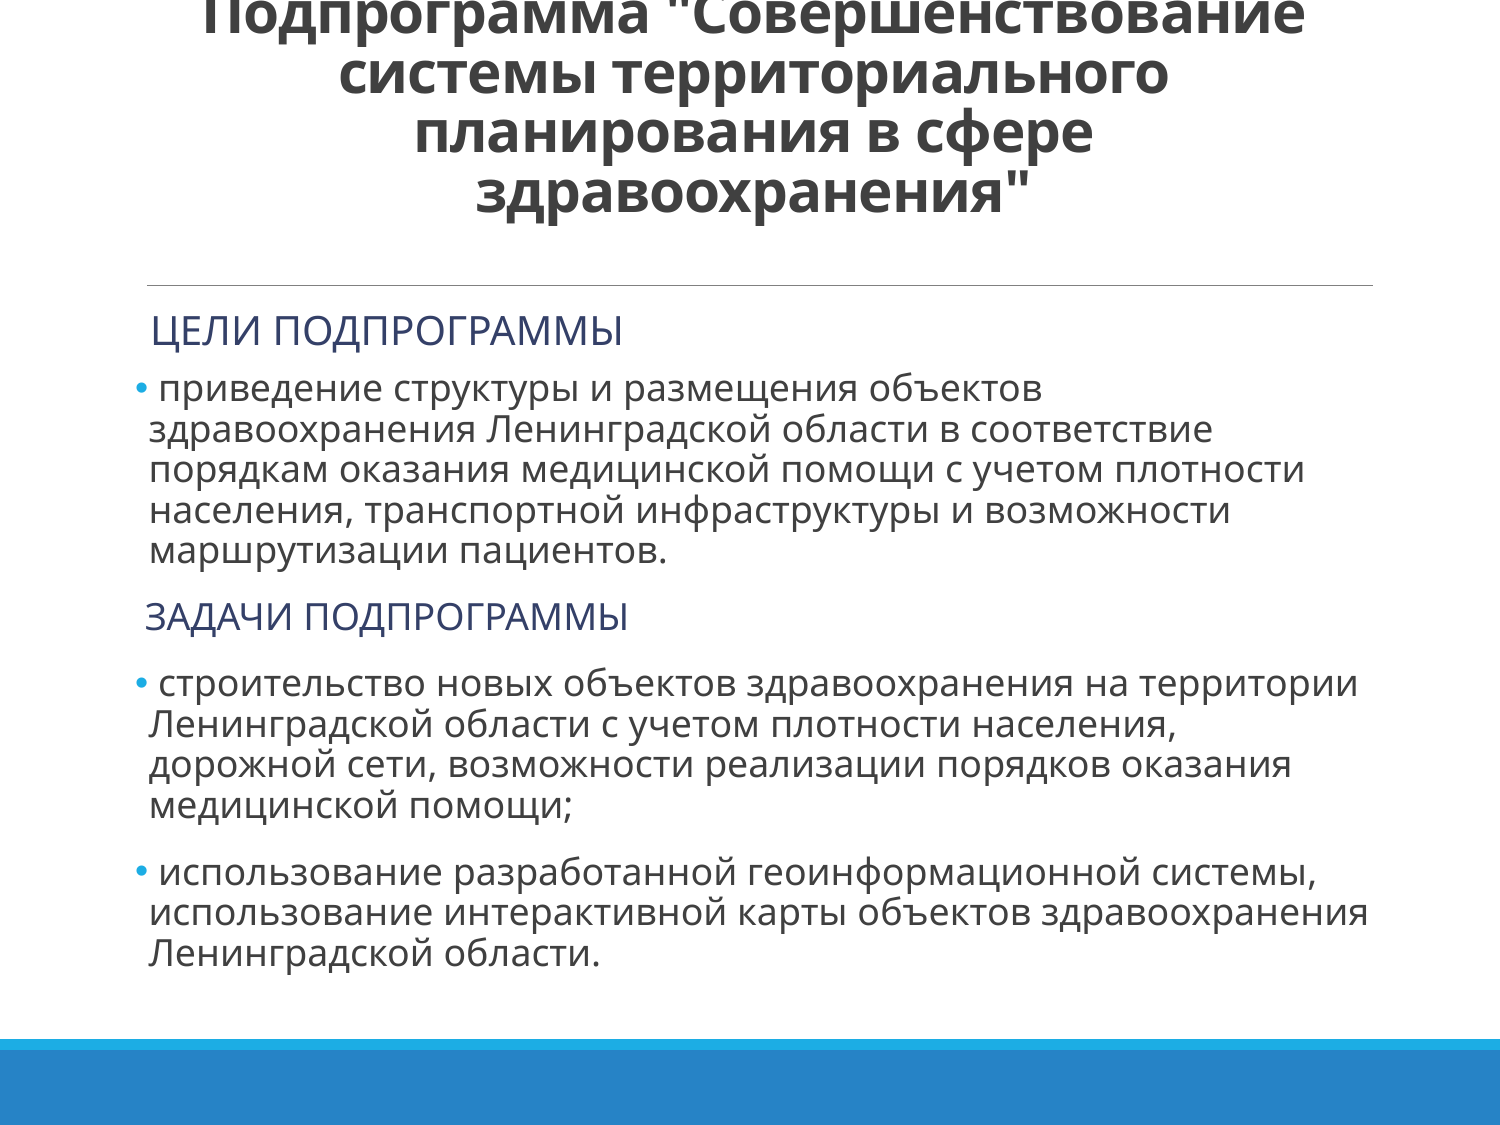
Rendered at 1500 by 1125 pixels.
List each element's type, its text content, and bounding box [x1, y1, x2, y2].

list Цели подпрограммы [135, 302, 1376, 361]
list приведение структуры и размещения объектов здравоохранения Ленинградской области в соответствие порядкам оказания медицинской помощи с учетом плотности населения, транспортной инфраструктуры и возможности маршрутизации пациентов. Задачи Подпрограммы строительство новых объектов здравоохранения на территории Ленинградской области с учетом плотности населения, дорожной сети, возможности реализации порядков оказания медицинской помощи; использование разработанной геоинформационной системы, использование интерактивной карты объектов здравоохранения Ленинградской области. [135, 361, 1376, 988]
title Подпрограмма "Совершенствование системы территориального планирования в сфере здравоохранения" [135, 47, 1373, 232]
